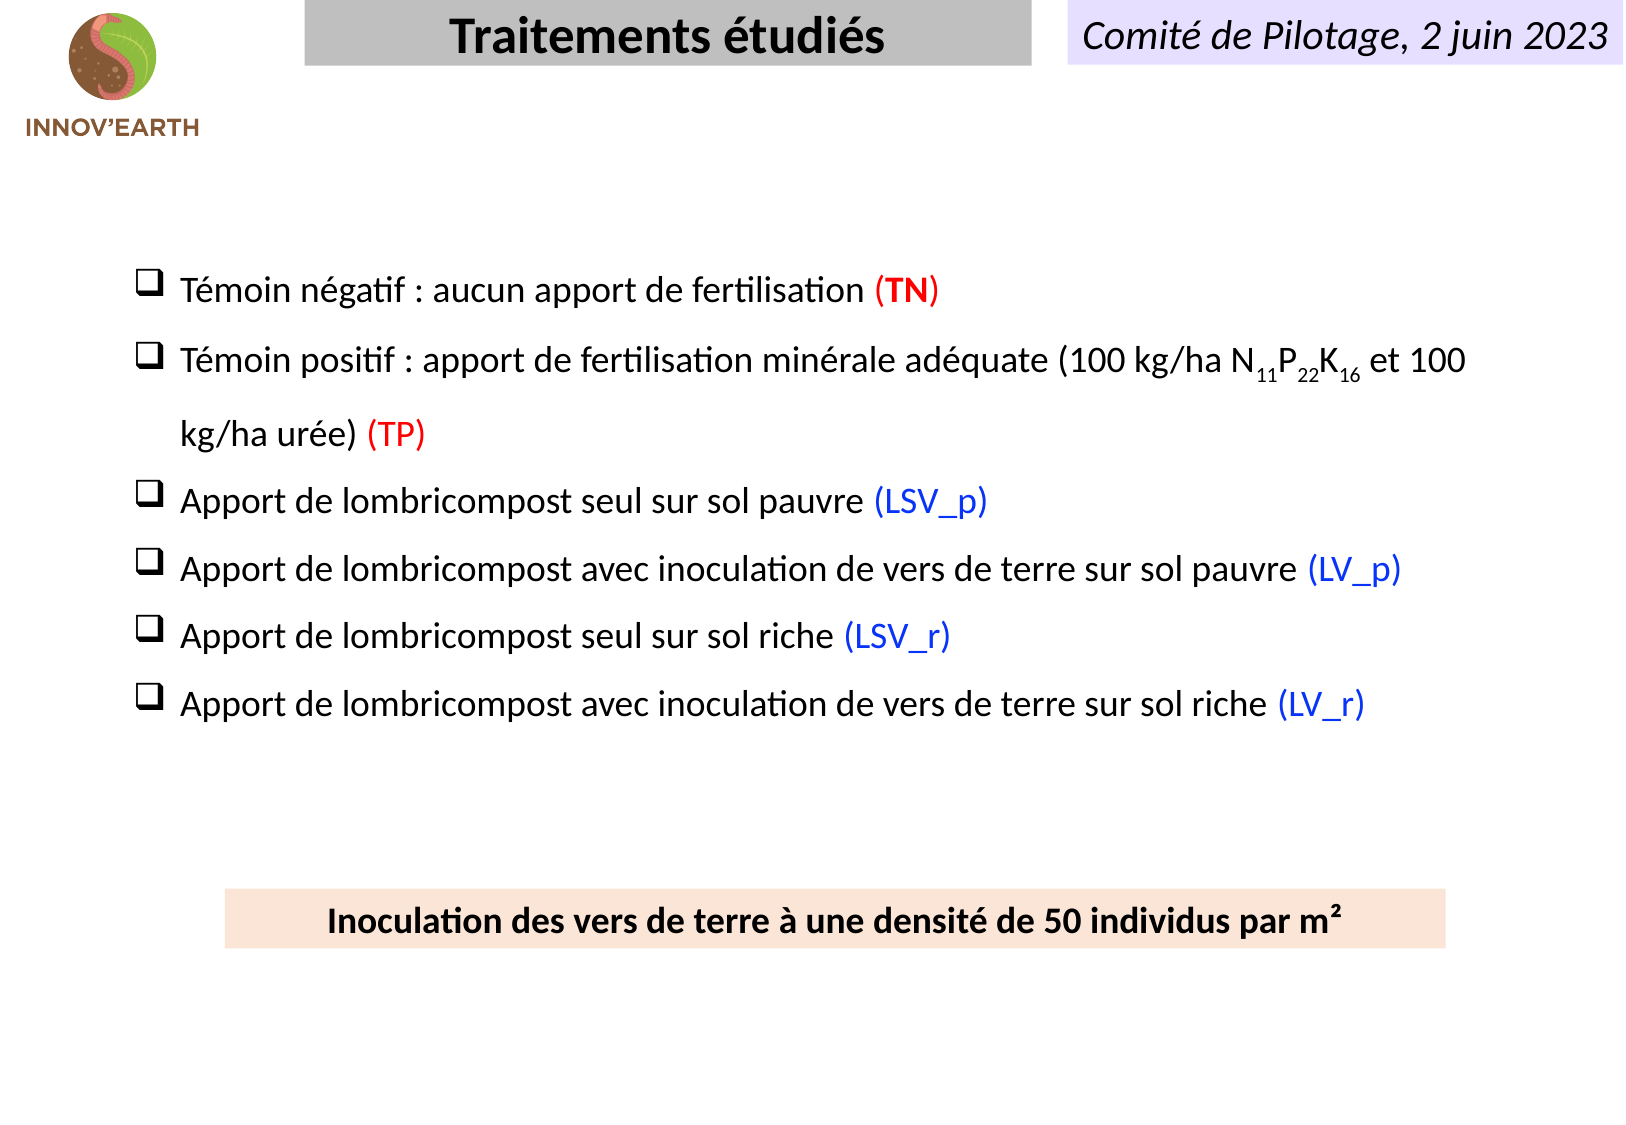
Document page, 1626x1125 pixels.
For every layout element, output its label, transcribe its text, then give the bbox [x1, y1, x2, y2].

picture [0, 0, 225, 188]
text_box Inoculation des vers de terre à une densité de 50 individus par m² [224, 888, 1446, 949]
text_box Témoin négatif : aucun apport de fertilisation (TN) Témoin positif : apport de fertilisation minérale adéquate (100 kg/ha N11P22K16 et 100 kg/ha urée) (TP) Apport de lombricompost seul sur sol pauvre (LSV_p) Apport de lombricompost avec inoculation de vers de terre sur sol pauvre (LV_p) Apport de lombricompost seul sur sol riche (LSV_r) Apport de lombricompost avec inoculation de vers de terre sur sol riche (LV_r) [118, 234, 1544, 799]
text_box Traitements étudiés [304, 0, 1033, 67]
text_box Comité de Pilotage, 2 juin 2023 [1067, 0, 1624, 65]
